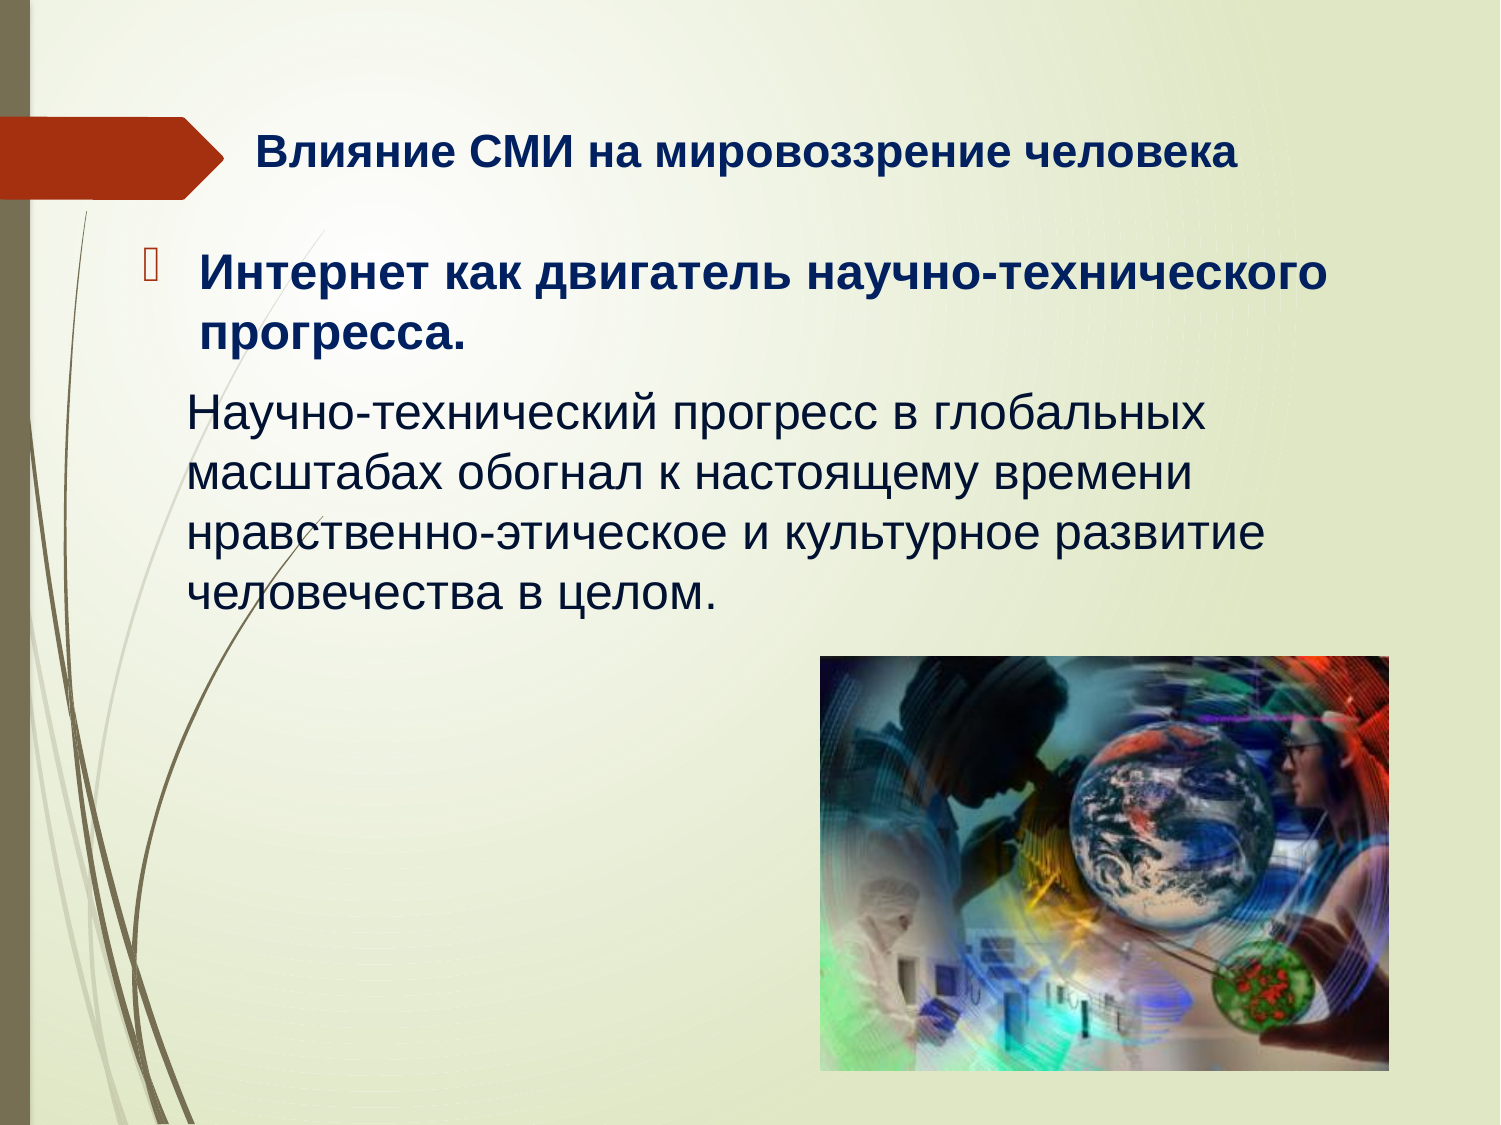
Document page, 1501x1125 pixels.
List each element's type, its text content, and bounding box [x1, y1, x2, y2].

picture [820, 656, 1389, 1071]
list Интернет как двигатель научно-технического прогресса. Научно-технический прогресс в глобальных масштабах обогнал к настоящему времени нравственно-этическое и культурное развитие человечества в целом. [127, 231, 1378, 657]
title Влияние СМИ на мировоззрение человека [240, 113, 1374, 185]
